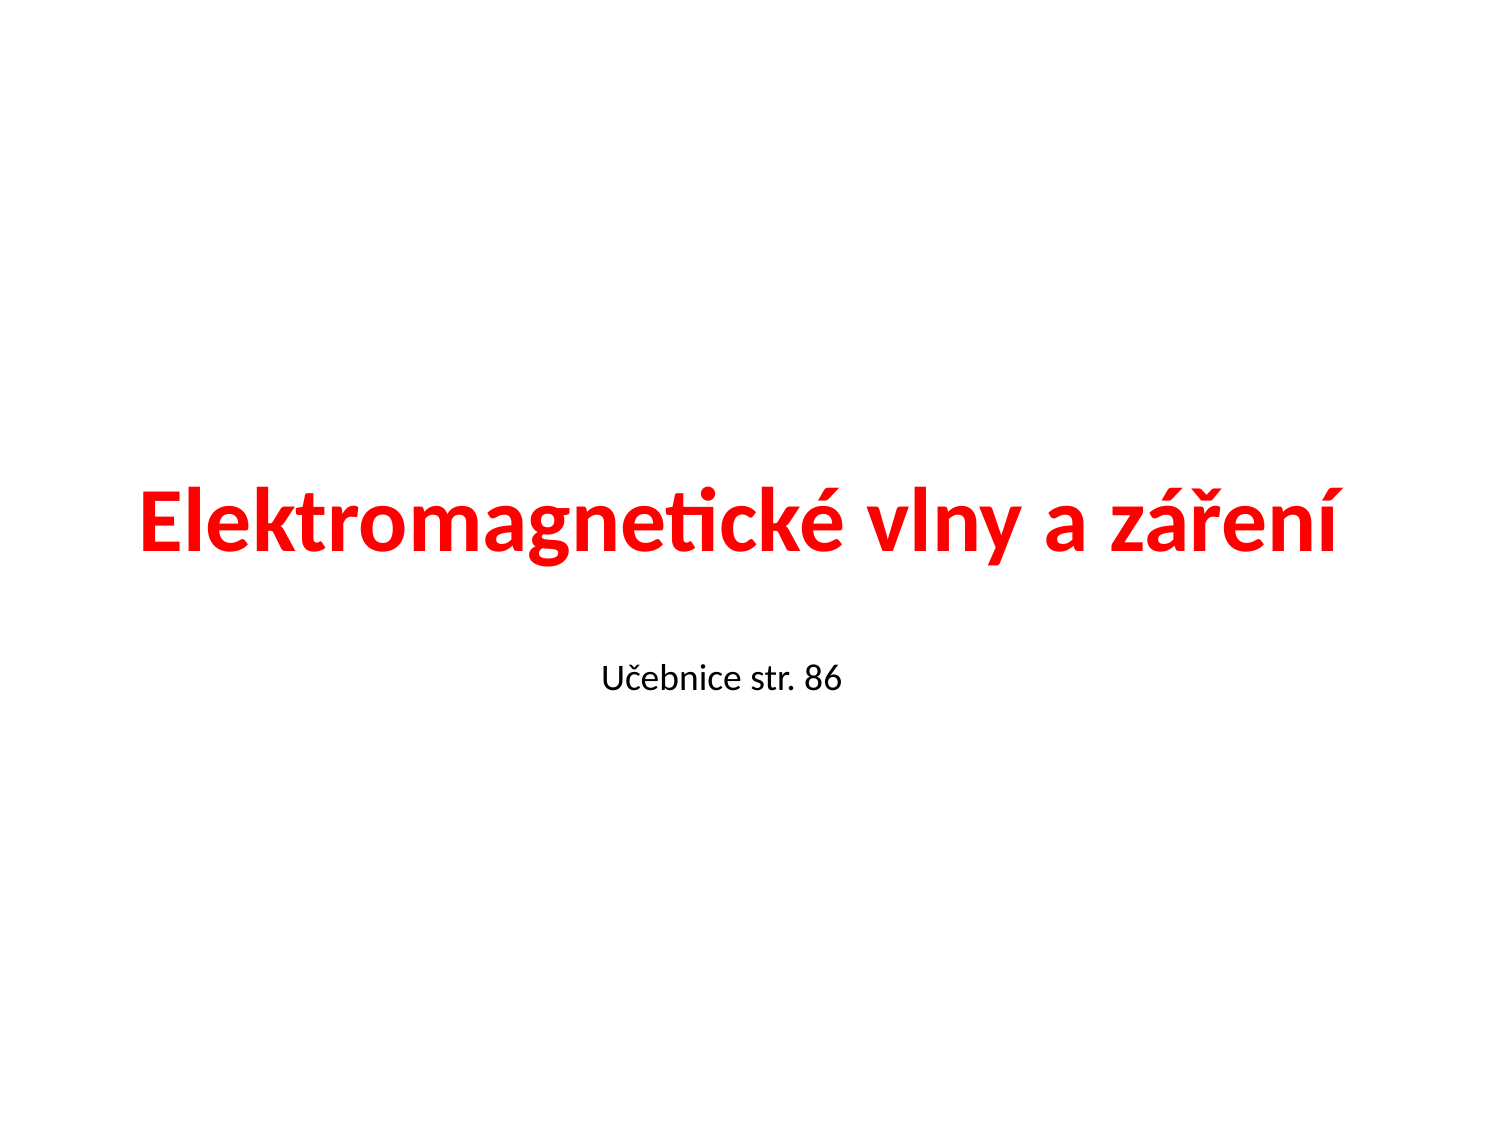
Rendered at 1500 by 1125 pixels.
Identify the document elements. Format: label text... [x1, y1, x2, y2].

text_box Učebnice str. 86 [586, 645, 858, 705]
text_box Elektromagnetické vlny a záření [64, 420, 1415, 609]
